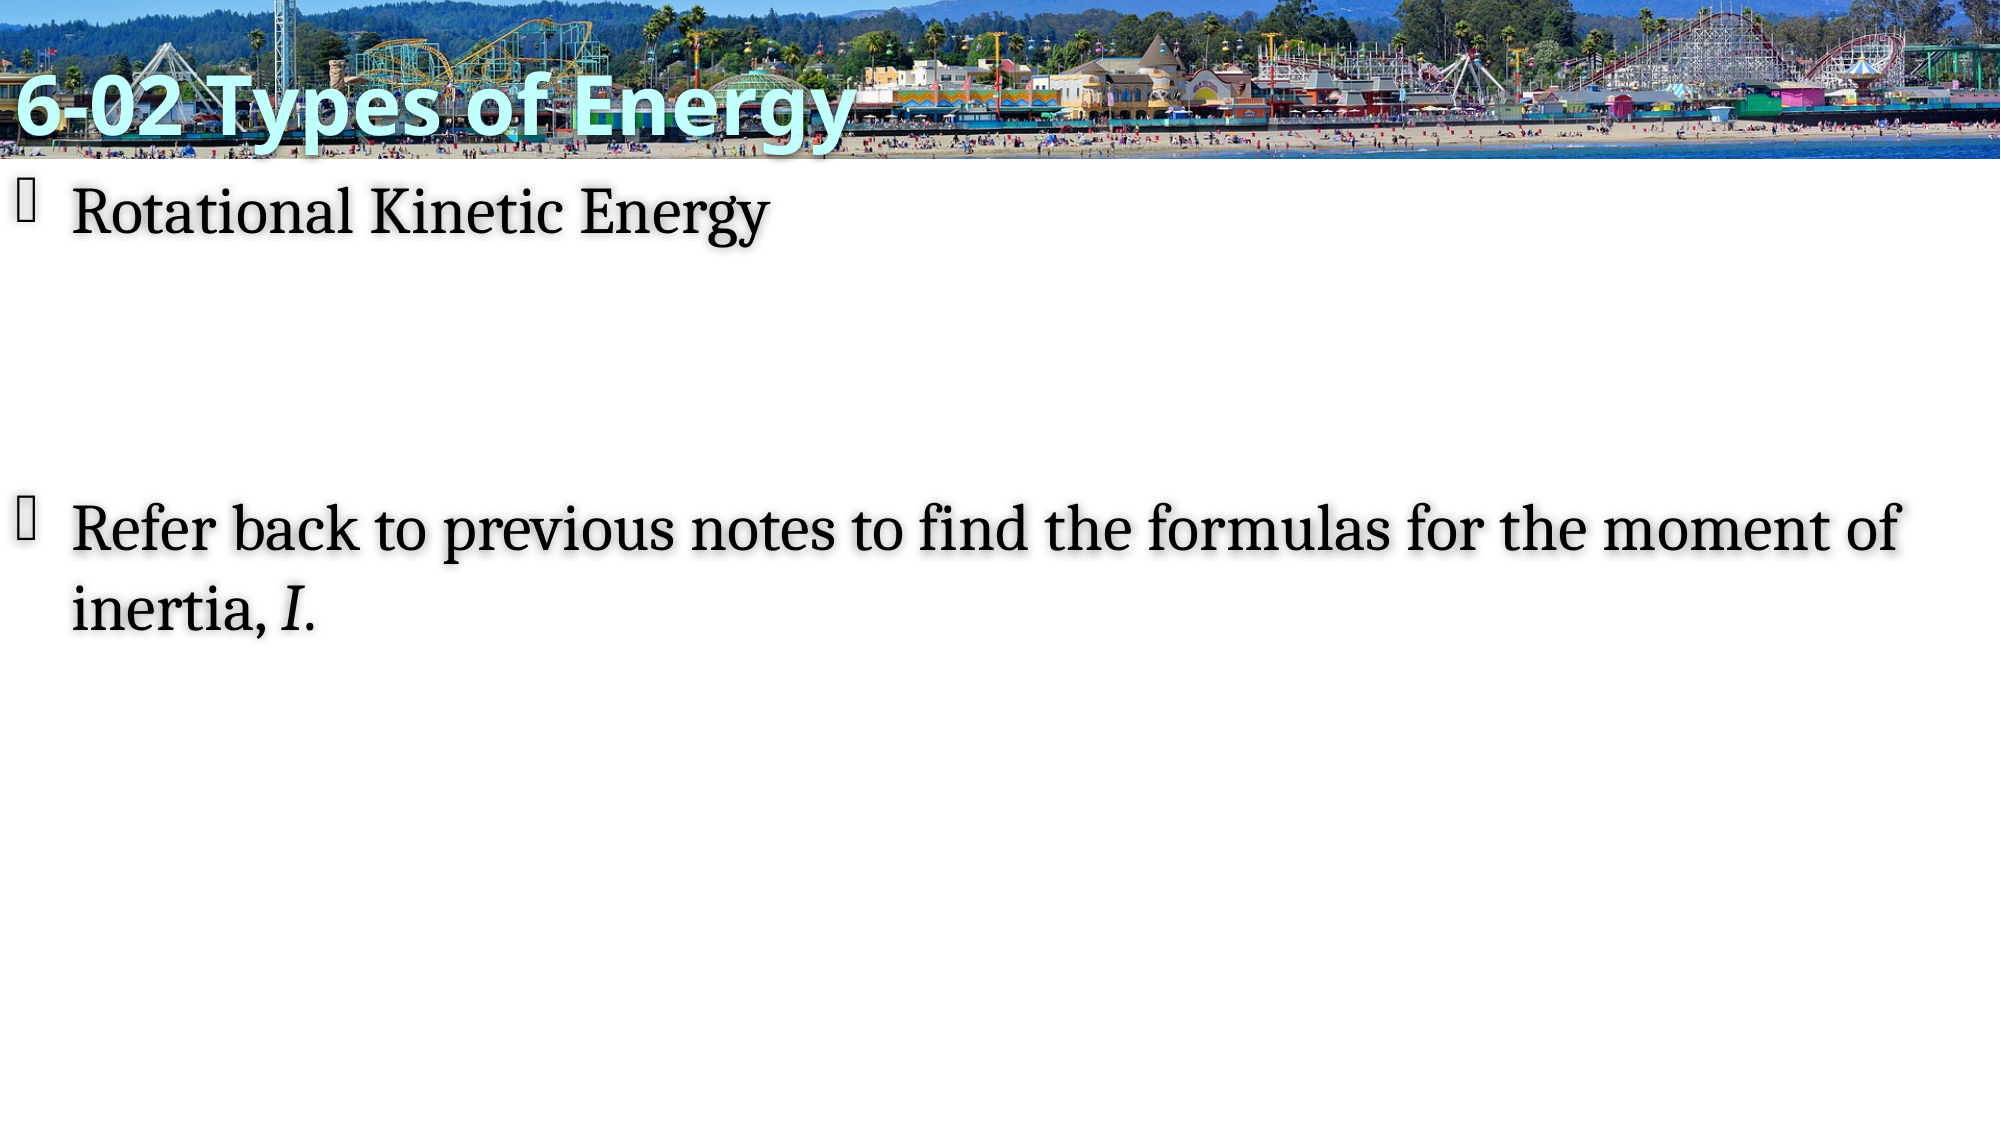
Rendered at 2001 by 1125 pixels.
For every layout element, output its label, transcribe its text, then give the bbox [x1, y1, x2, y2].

title 6-02 Types of Energy [0, 0, 2000, 160]
